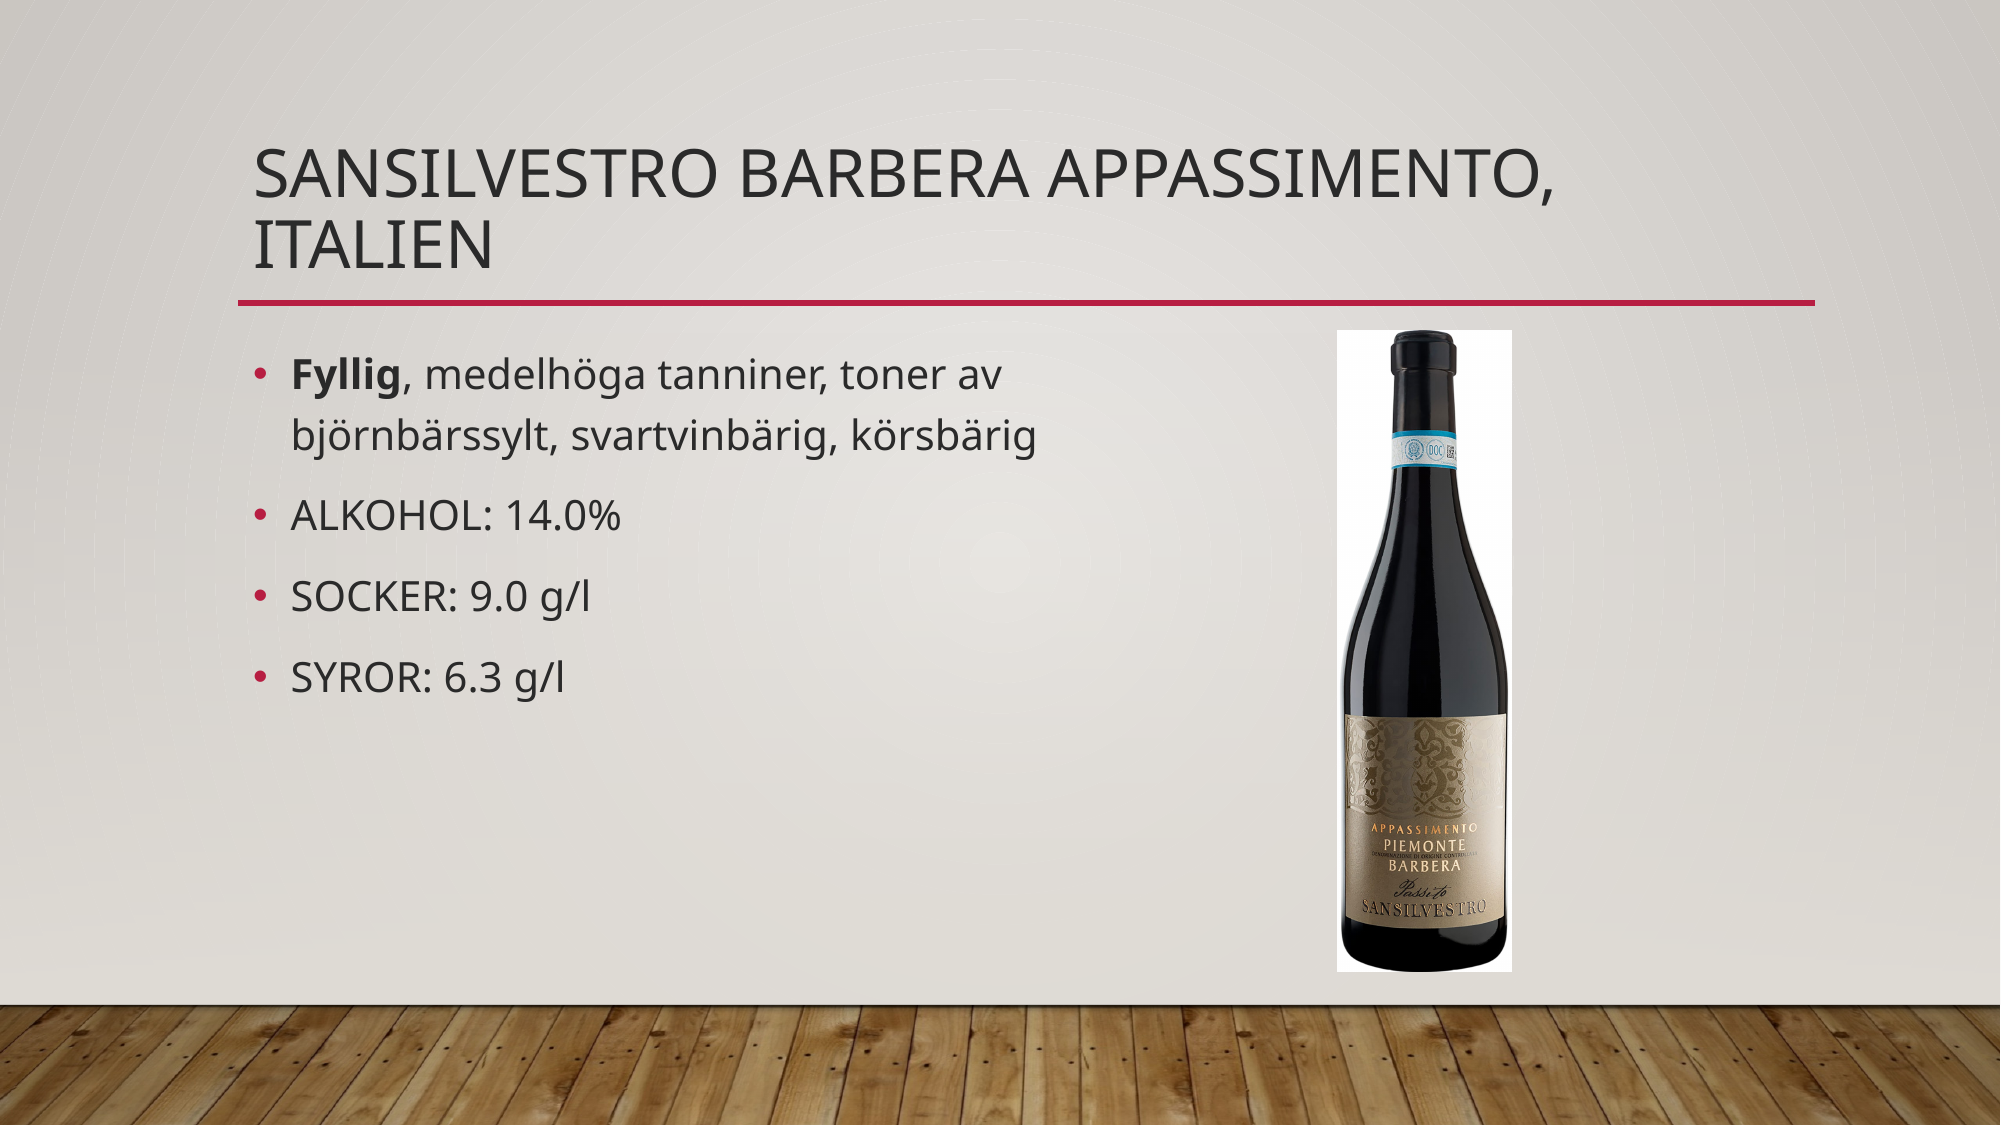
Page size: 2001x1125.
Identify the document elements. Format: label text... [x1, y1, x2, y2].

list Fyllig, medelhöga tanniner, toner av björnbärssylt, svartvinbärig, körsbärig ALKOHOL: 14.0% SOCKER: 9.0 g/l SYROR: 6.3 g/l [238, 330, 1139, 993]
picture [0, 1005, 2000, 1125]
picture [1336, 330, 1512, 972]
title Sansilvestro Barbera Appassimento, Italien [238, 131, 1814, 305]
